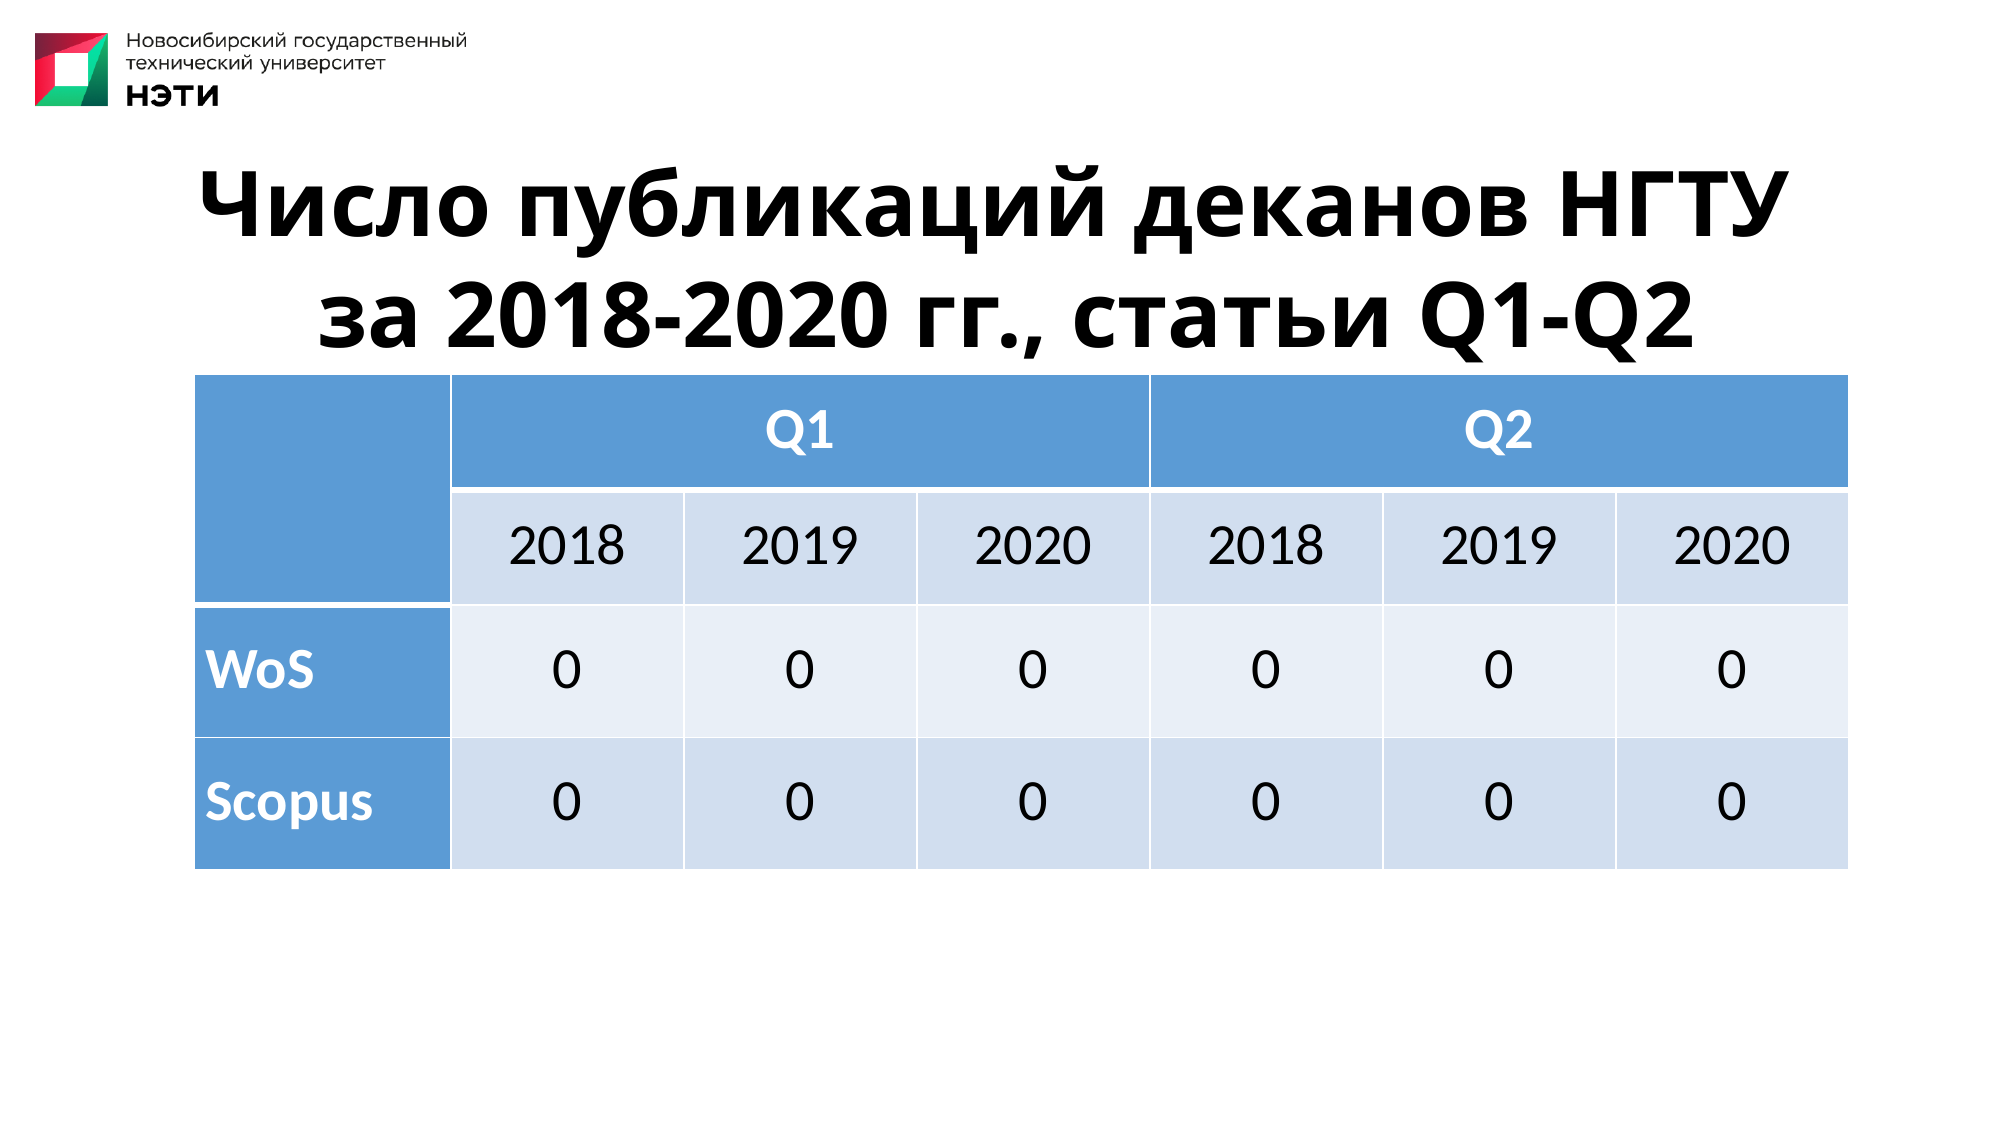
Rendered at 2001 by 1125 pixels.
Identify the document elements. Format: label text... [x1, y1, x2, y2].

table_cell 0 [918, 738, 1149, 869]
table_cell 2018 [1151, 493, 1382, 604]
table_cell 0 [452, 738, 683, 869]
table_cell Scopus [195, 738, 450, 869]
table_cell 0 [685, 606, 916, 737]
picture [35, 32, 466, 107]
text_box Число публикаций деканов НГТУ за 2018-2020 гг., статьи Q1-Q2 [181, 140, 1832, 379]
table_cell 2018 [452, 493, 683, 604]
table_cell 0 [1384, 738, 1615, 869]
table_cell 0 [1384, 606, 1615, 737]
table_cell 2020 [918, 493, 1149, 604]
table_cell 0 [918, 606, 1149, 737]
table_header Q1 [452, 379, 1149, 487]
table_cell 0 [1151, 738, 1382, 869]
table_cell 0 [1151, 606, 1382, 737]
table_cell 0 [685, 738, 916, 869]
table_cell 0 [1617, 606, 1848, 737]
table_cell 2019 [685, 493, 916, 604]
table_cell 0 [452, 606, 683, 737]
table_header [195, 379, 450, 602]
table_header Q2 [1151, 375, 1848, 487]
table_cell 0 [1617, 738, 1848, 869]
table_cell 2020 [1617, 493, 1848, 604]
table_cell WoS [195, 608, 450, 737]
table_cell 2019 [1384, 493, 1615, 604]
